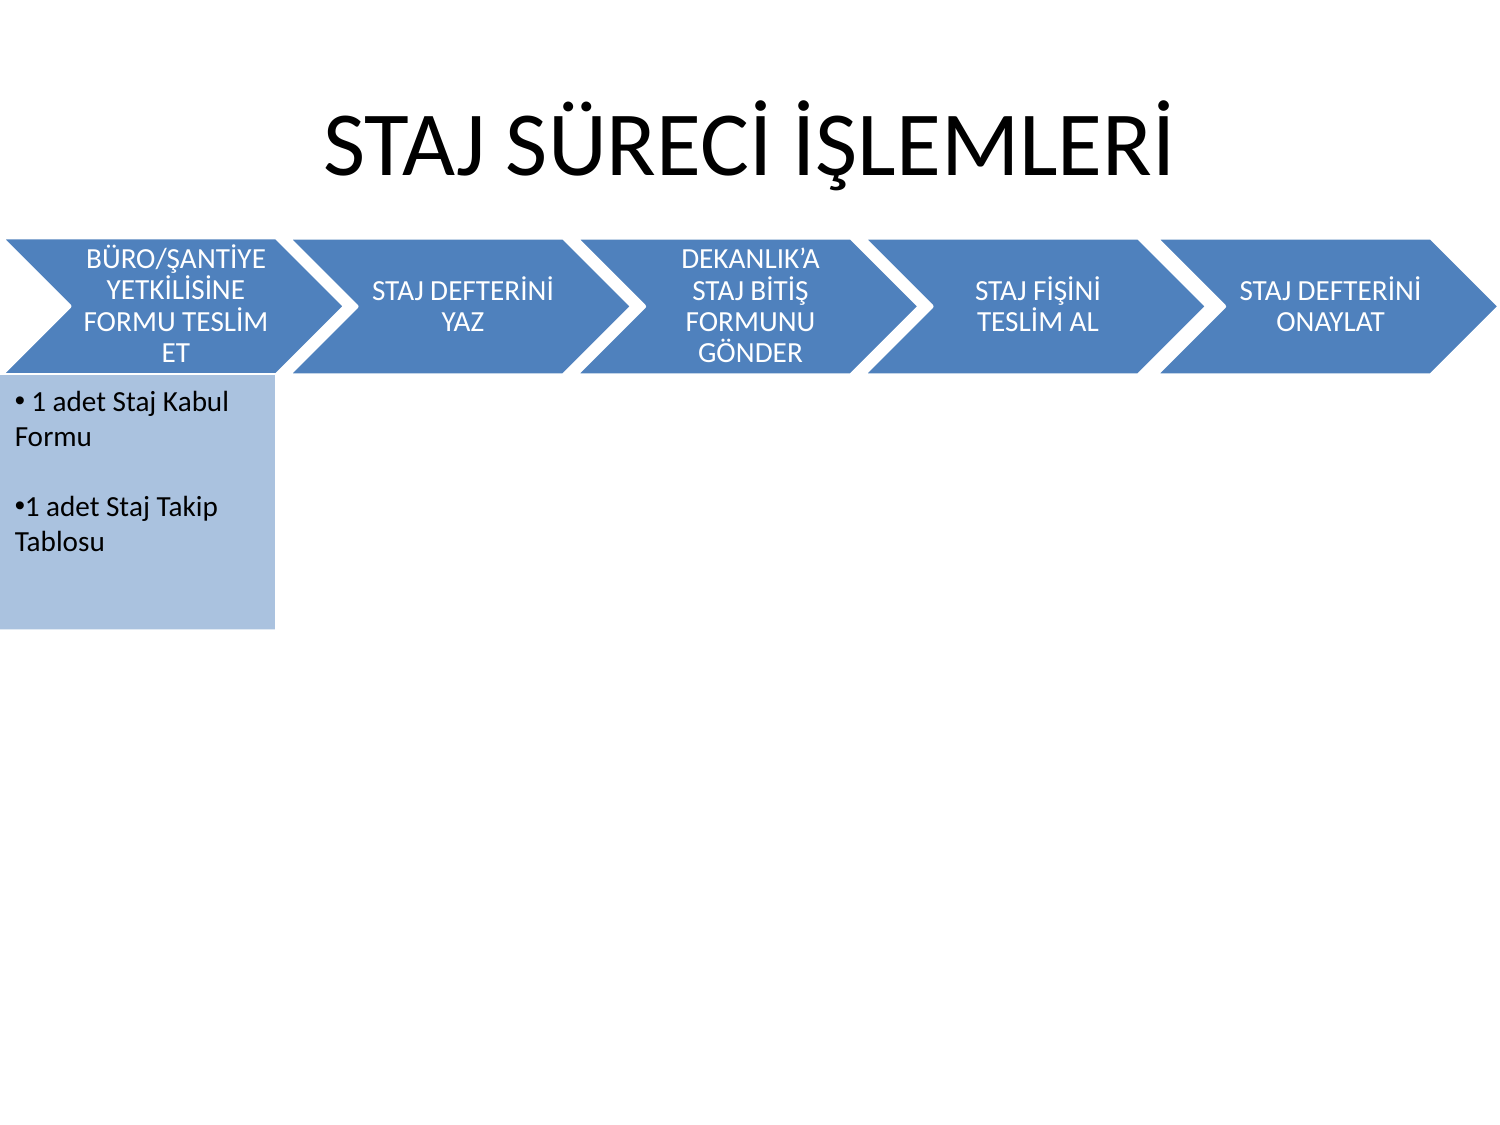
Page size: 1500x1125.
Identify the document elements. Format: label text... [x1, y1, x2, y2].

title STAJ SÜRECİ İŞLEMLERİ [75, 45, 1425, 174]
text_box 1 adet Staj Kabul Formu 1 adet Staj Takip Tablosu [0, 449, 275, 630]
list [0, 174, 1500, 438]
